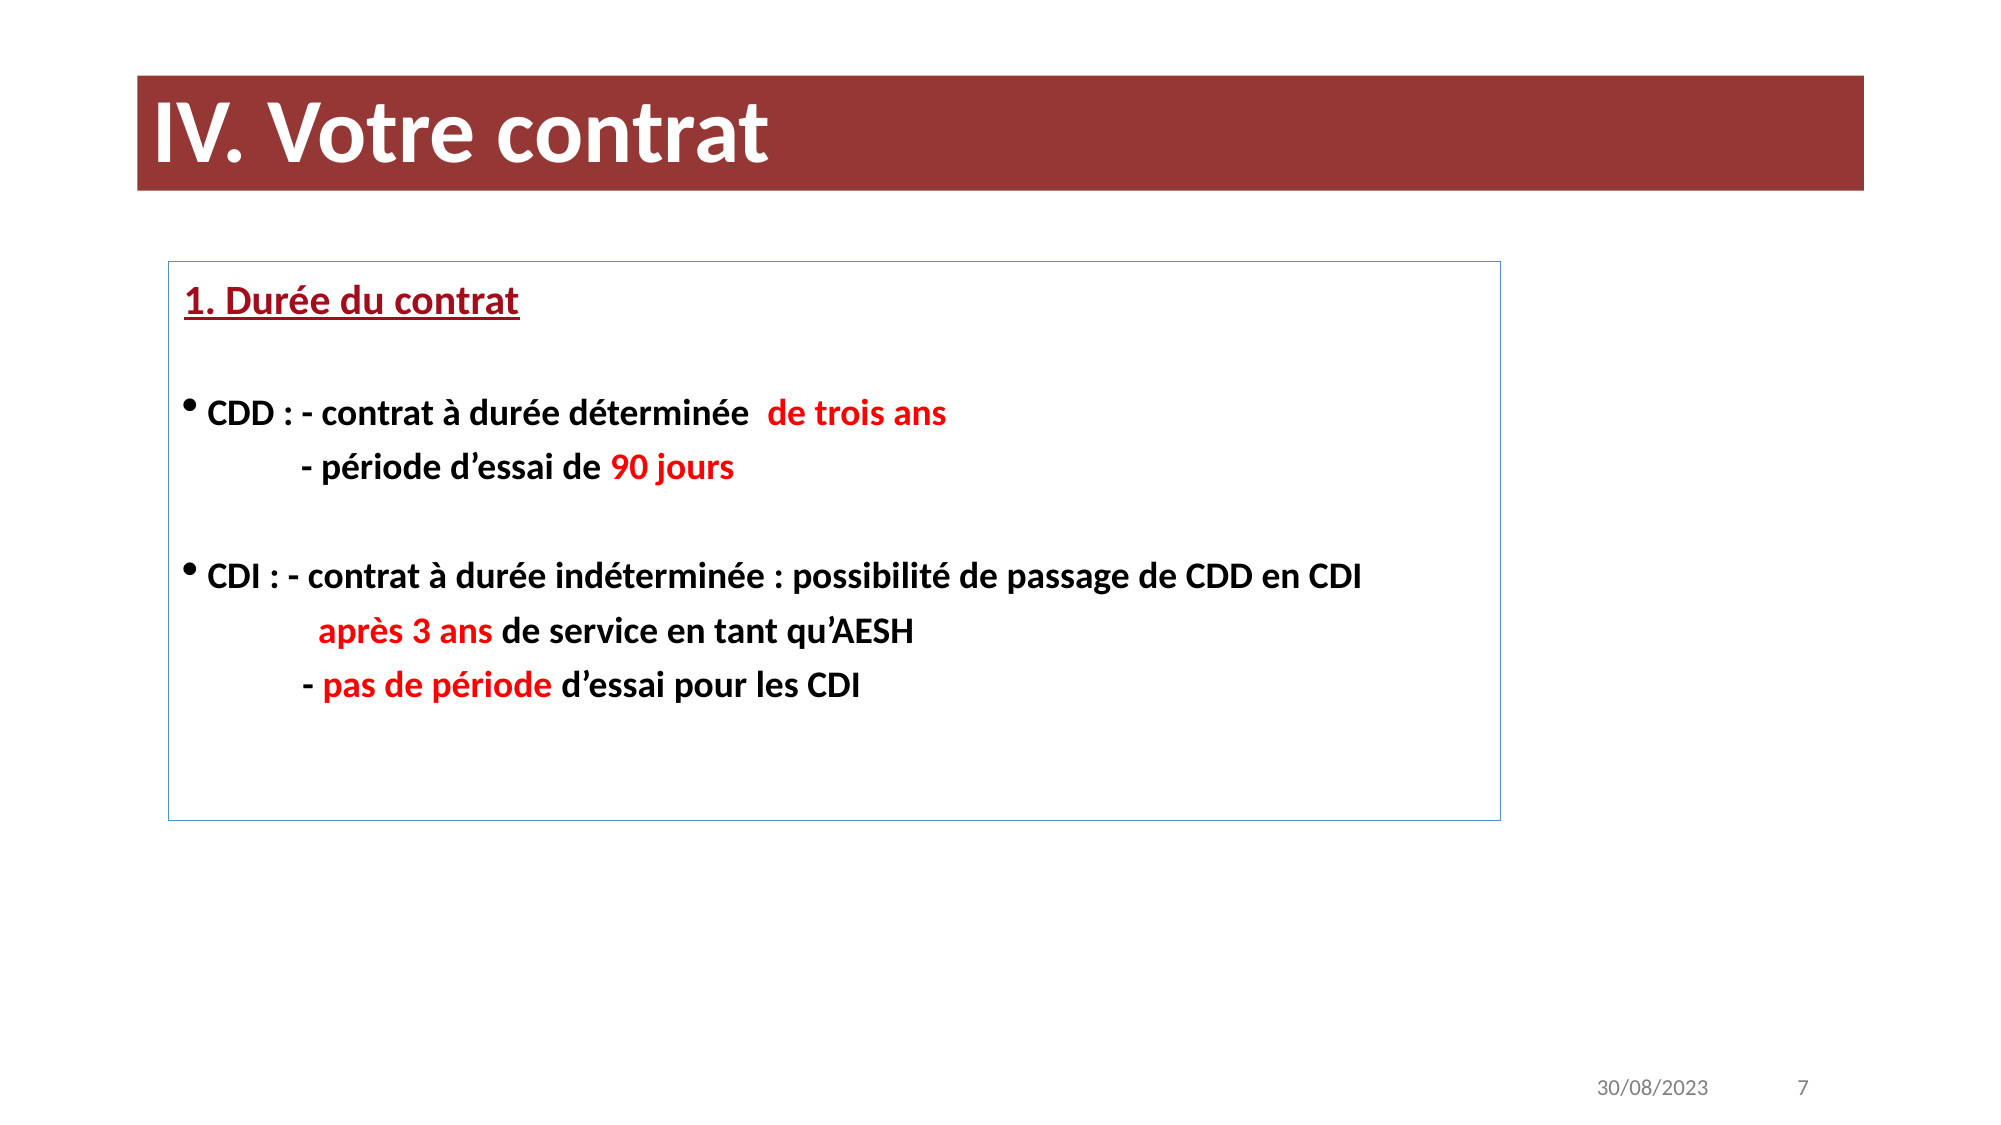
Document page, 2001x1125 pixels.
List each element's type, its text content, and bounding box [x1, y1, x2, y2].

text_box 1. Durée du contrat CDD : - contrat à durée déterminée de trois ans - période d’essai de 90 jours CDI : - contrat à durée indéterminée : possibilité de passage de CDD en CDI après 3 ans de service en tant qu’AESH - pas de période d’essai pour les CDI [168, 261, 1501, 821]
text_box 30/08/2023 7 [1582, 1065, 1835, 1108]
list IV. Votre contrat [137, 75, 1864, 191]
